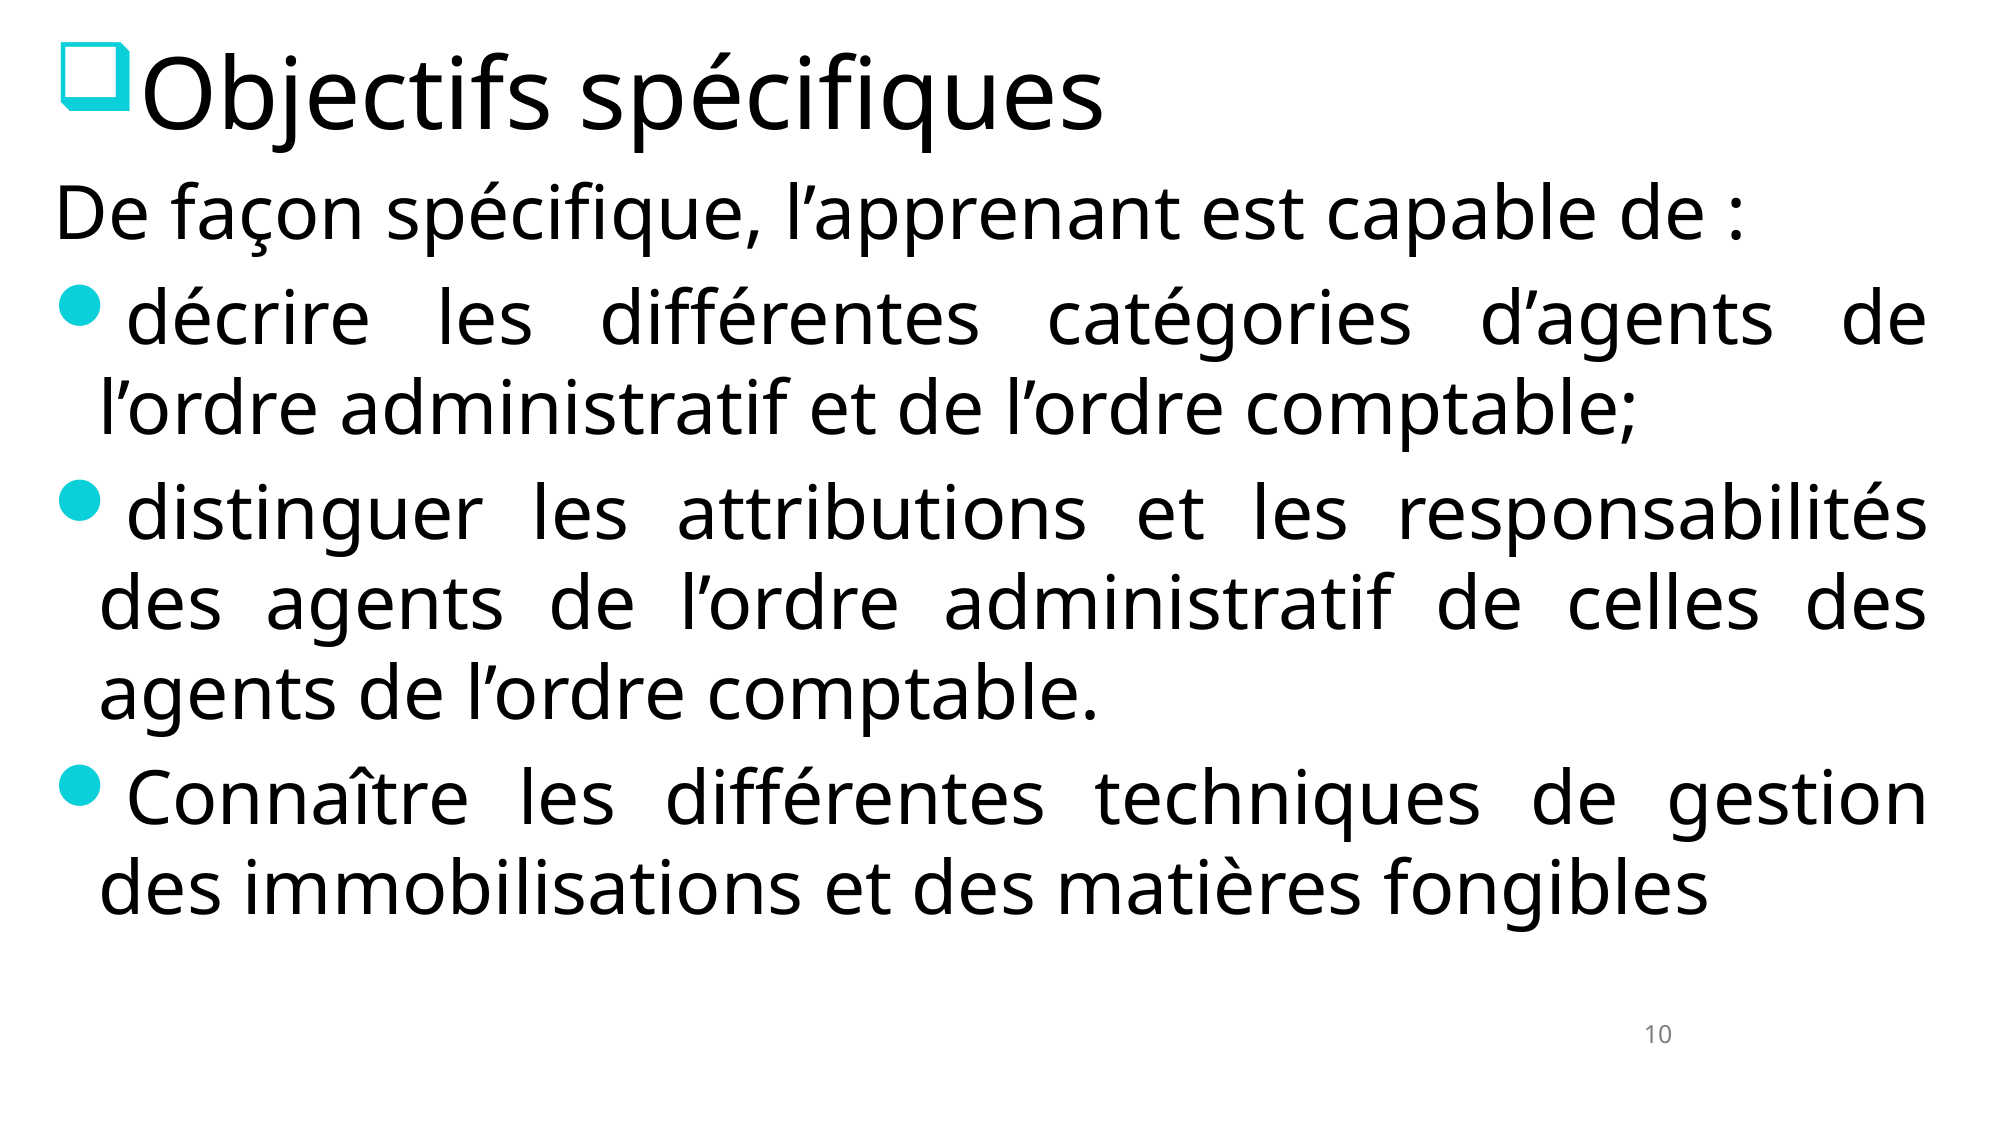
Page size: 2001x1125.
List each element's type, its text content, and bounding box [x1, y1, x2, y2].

text_box Objectifs spécifiques De façon spécifique, l’apprenant est capable de : décrire les différentes catégories d’agents de l’ordre administratif et de l’ordre comptable; distinguer les attributions et les responsabilités des agents de l’ordre administratif de celles des agents de l’ordre comptable. Connaître les différentes techniques de gestion des immobilisations et des matières fongibles [38, 21, 1945, 1088]
